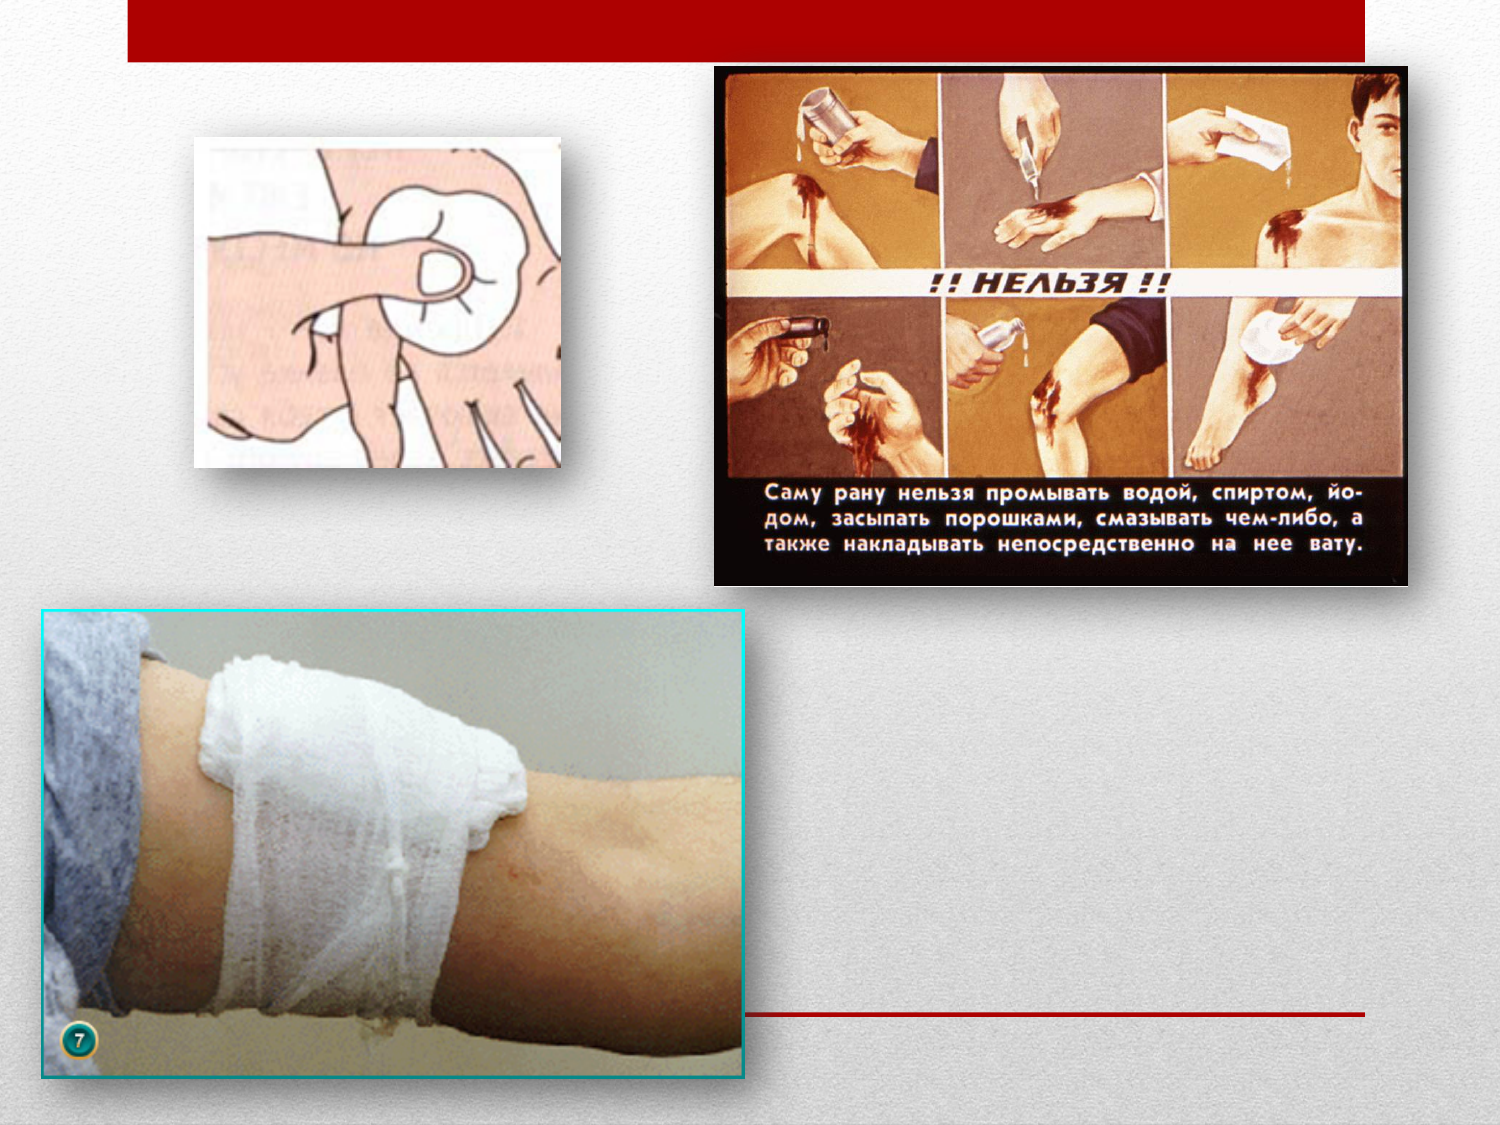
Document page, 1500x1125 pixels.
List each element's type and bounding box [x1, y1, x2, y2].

picture [40, 608, 746, 1080]
picture [713, 65, 1409, 587]
picture [194, 136, 562, 469]
